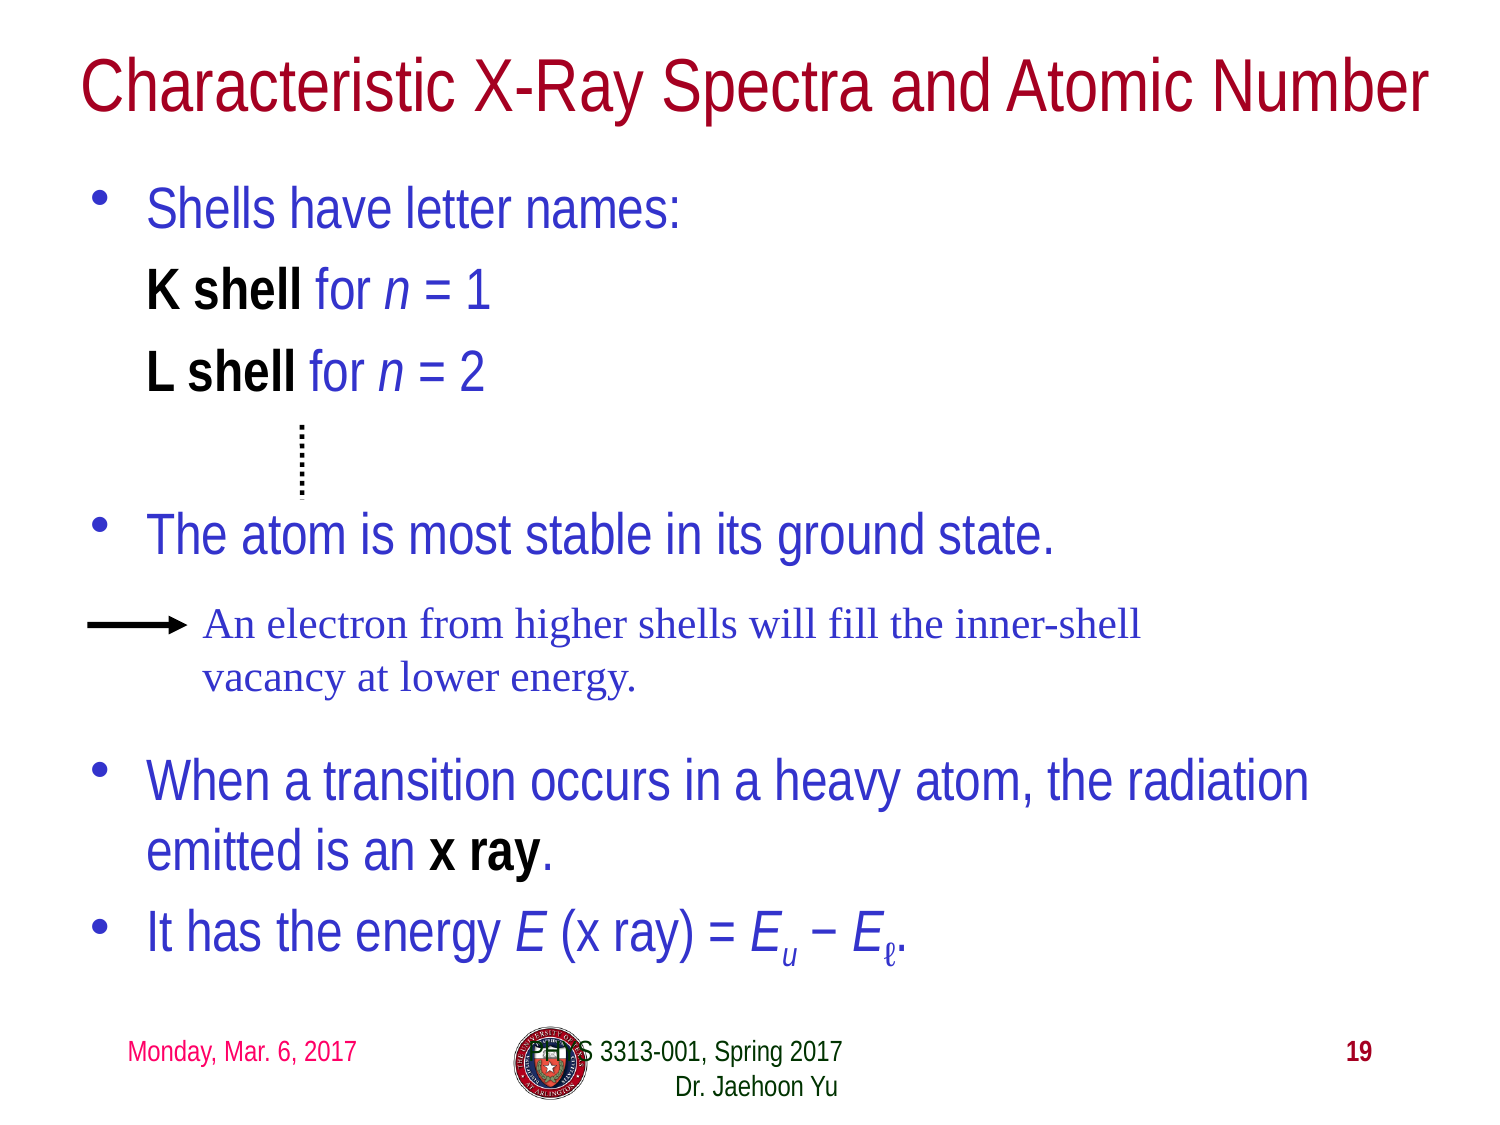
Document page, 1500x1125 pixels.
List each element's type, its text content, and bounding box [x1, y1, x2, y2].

text_box An electron from higher shells will fill the inner-shell vacancy at lower energy. [187, 587, 1175, 708]
title Characteristic X-Ray Spectra and Atomic Number [12, 12, 1500, 151]
slide_number 19 [1074, 1024, 1388, 1101]
footer PHYS 3313-001, Spring 2017 Dr. Jaehoon Yu [512, 1024, 988, 1101]
list Shells have letter names: K shell for n = 1 L shell for n = 2 The atom is most stable in its ground state. When a transition occurs in a heavy atom, the radiation emitted is an x ray. It has the energy E (x ray) = Eu − Eℓ. [74, 162, 1425, 951]
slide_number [112, 1024, 426, 1101]
text_box [87, 618, 187, 632]
